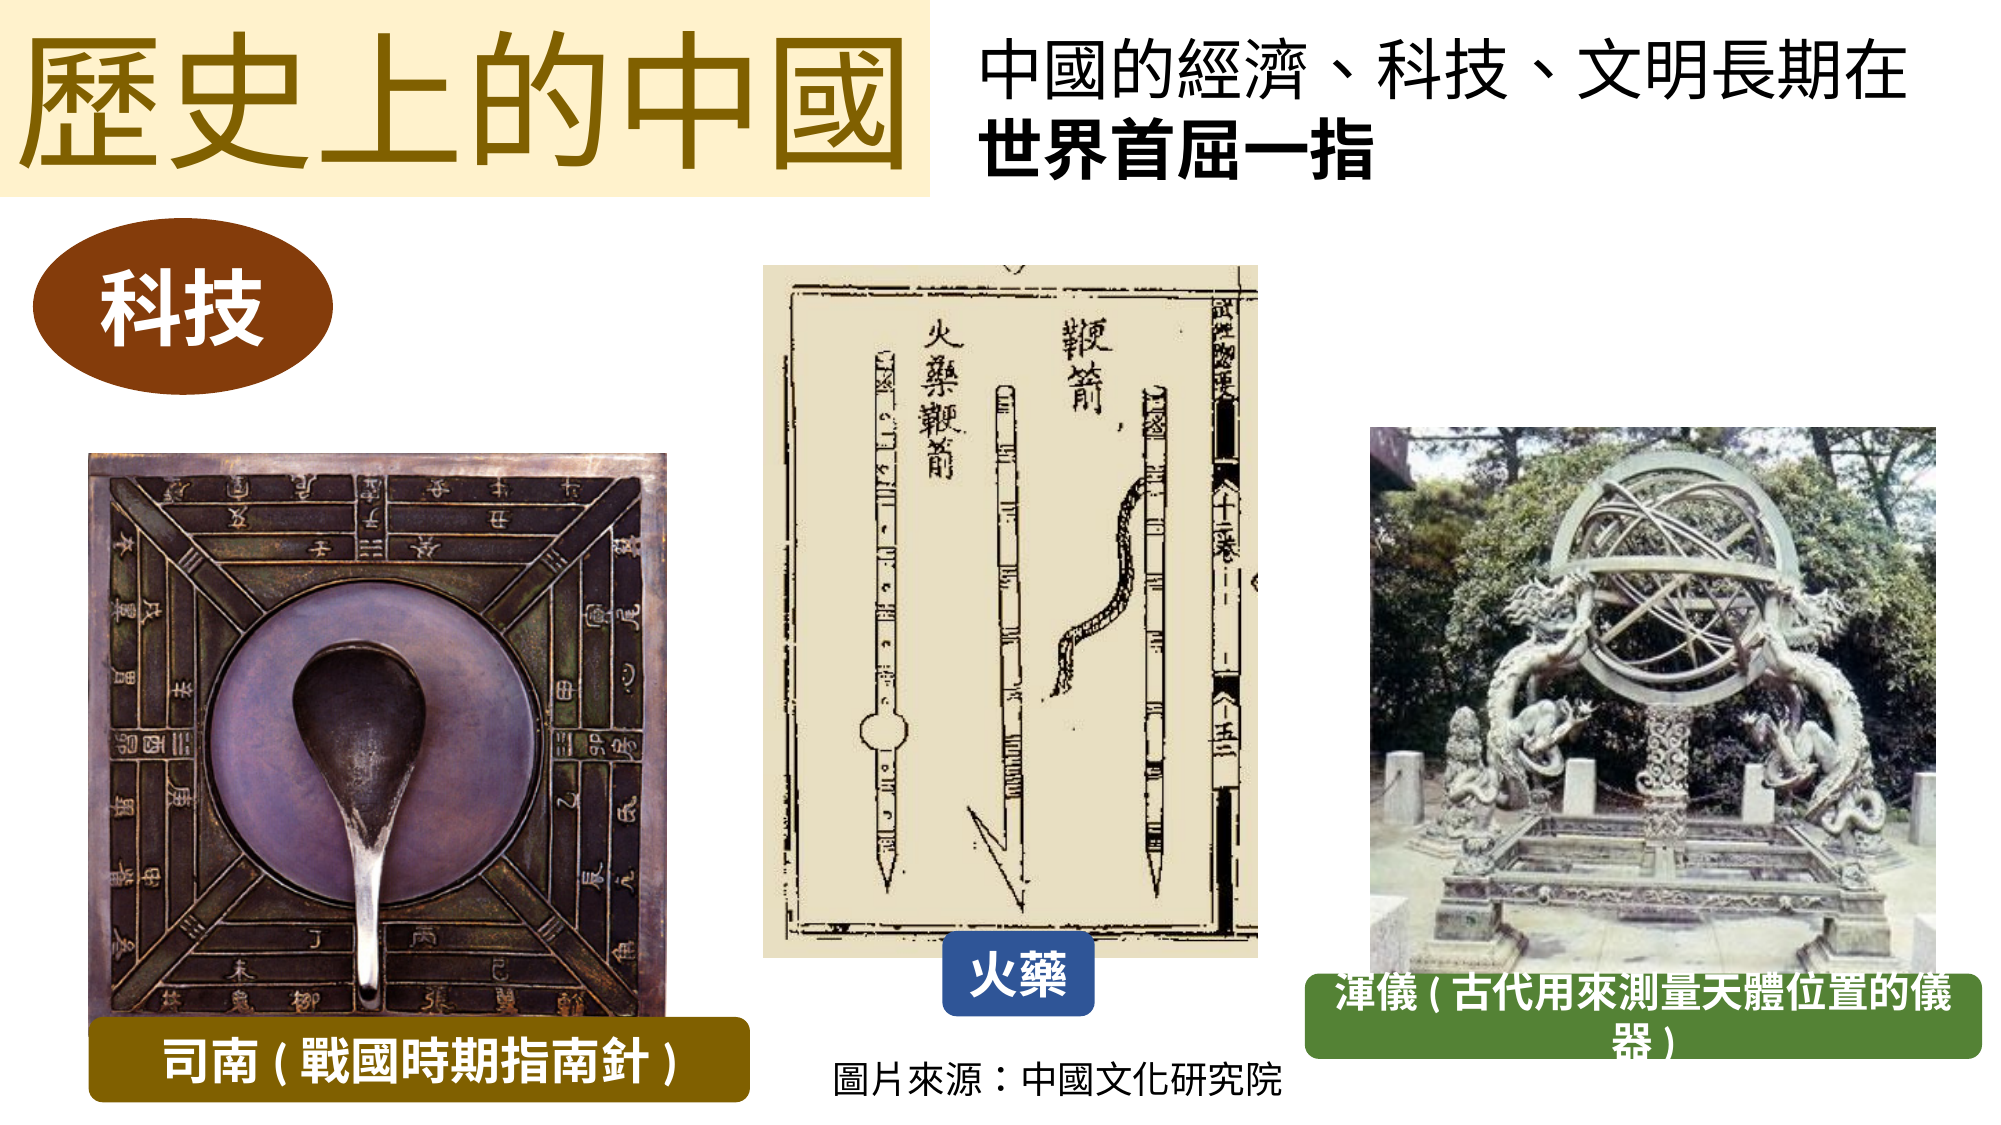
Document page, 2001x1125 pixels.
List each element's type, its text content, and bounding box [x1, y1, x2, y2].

text_box 火藥 [941, 958, 1096, 1018]
text_box 圖片來源：中國文化研究院 [818, 1049, 1305, 1110]
picture [763, 265, 1258, 958]
text_box 歷史上的中國 [0, 0, 930, 197]
text_box 司南(戰國時期指南針) [87, 1015, 751, 1104]
picture [88, 453, 667, 1037]
text_box 渾儀(古代用來測量天體位置的儀器) [1303, 972, 1984, 1060]
text_box 科技 [31, 217, 334, 396]
picture [1370, 427, 1936, 1003]
text_box 中國的經濟、科技、文明長期在世界首屈一指 [961, 20, 1955, 197]
